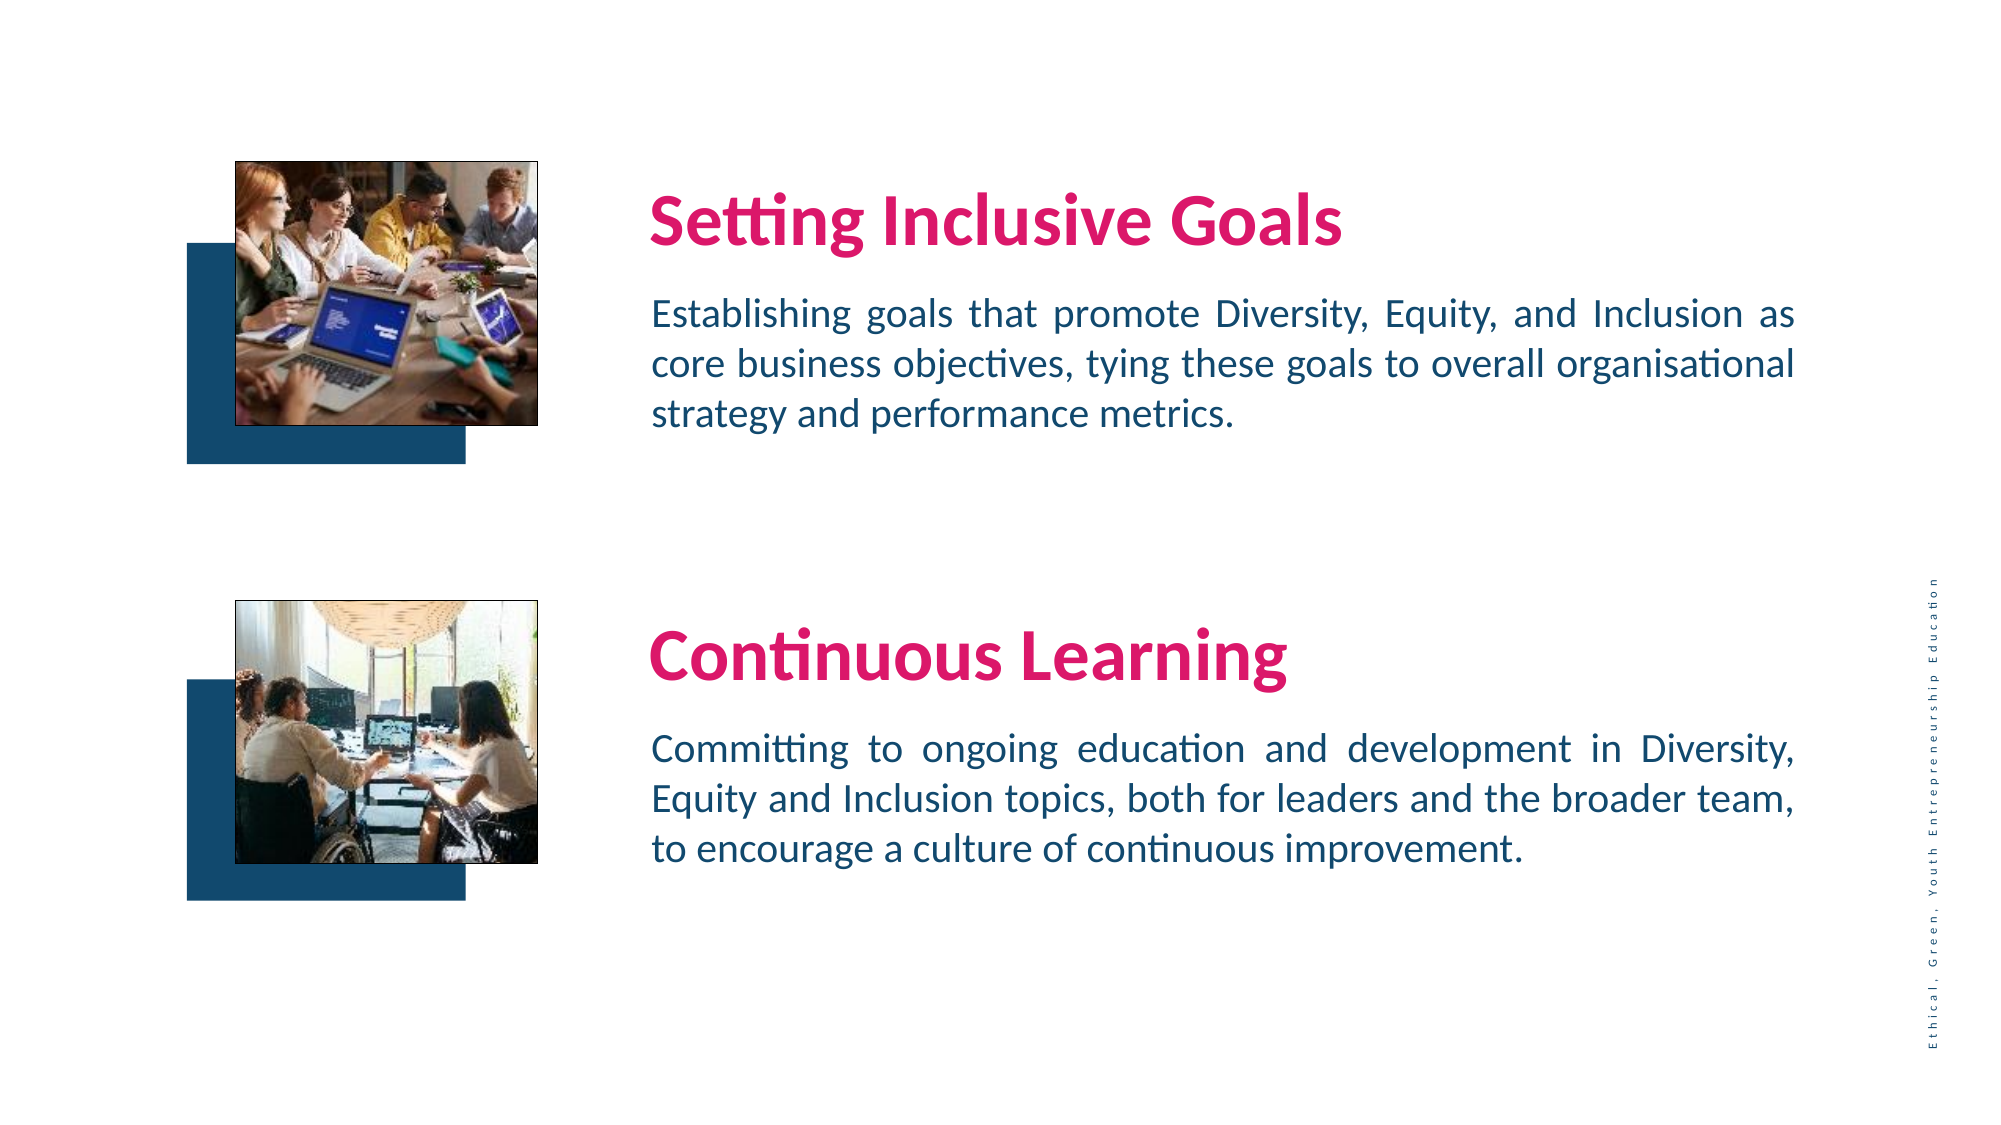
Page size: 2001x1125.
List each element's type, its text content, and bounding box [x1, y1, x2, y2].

picture [235, 599, 538, 864]
picture [235, 161, 538, 426]
list Establishing goals that promote Diversity, Equity, and Inclusion as core business objectives, tying these goals to overall organisational strategy and performance metrics. [636, 278, 1811, 434]
list Committing to ongoing education and development in Diversity, Equity and Inclusion topics, both for leaders and the broader team, to encourage a culture of continuous improvement. [636, 712, 1811, 869]
list Setting Inclusive Goals [634, 162, 1810, 283]
list Continuous Learning [634, 597, 1810, 718]
